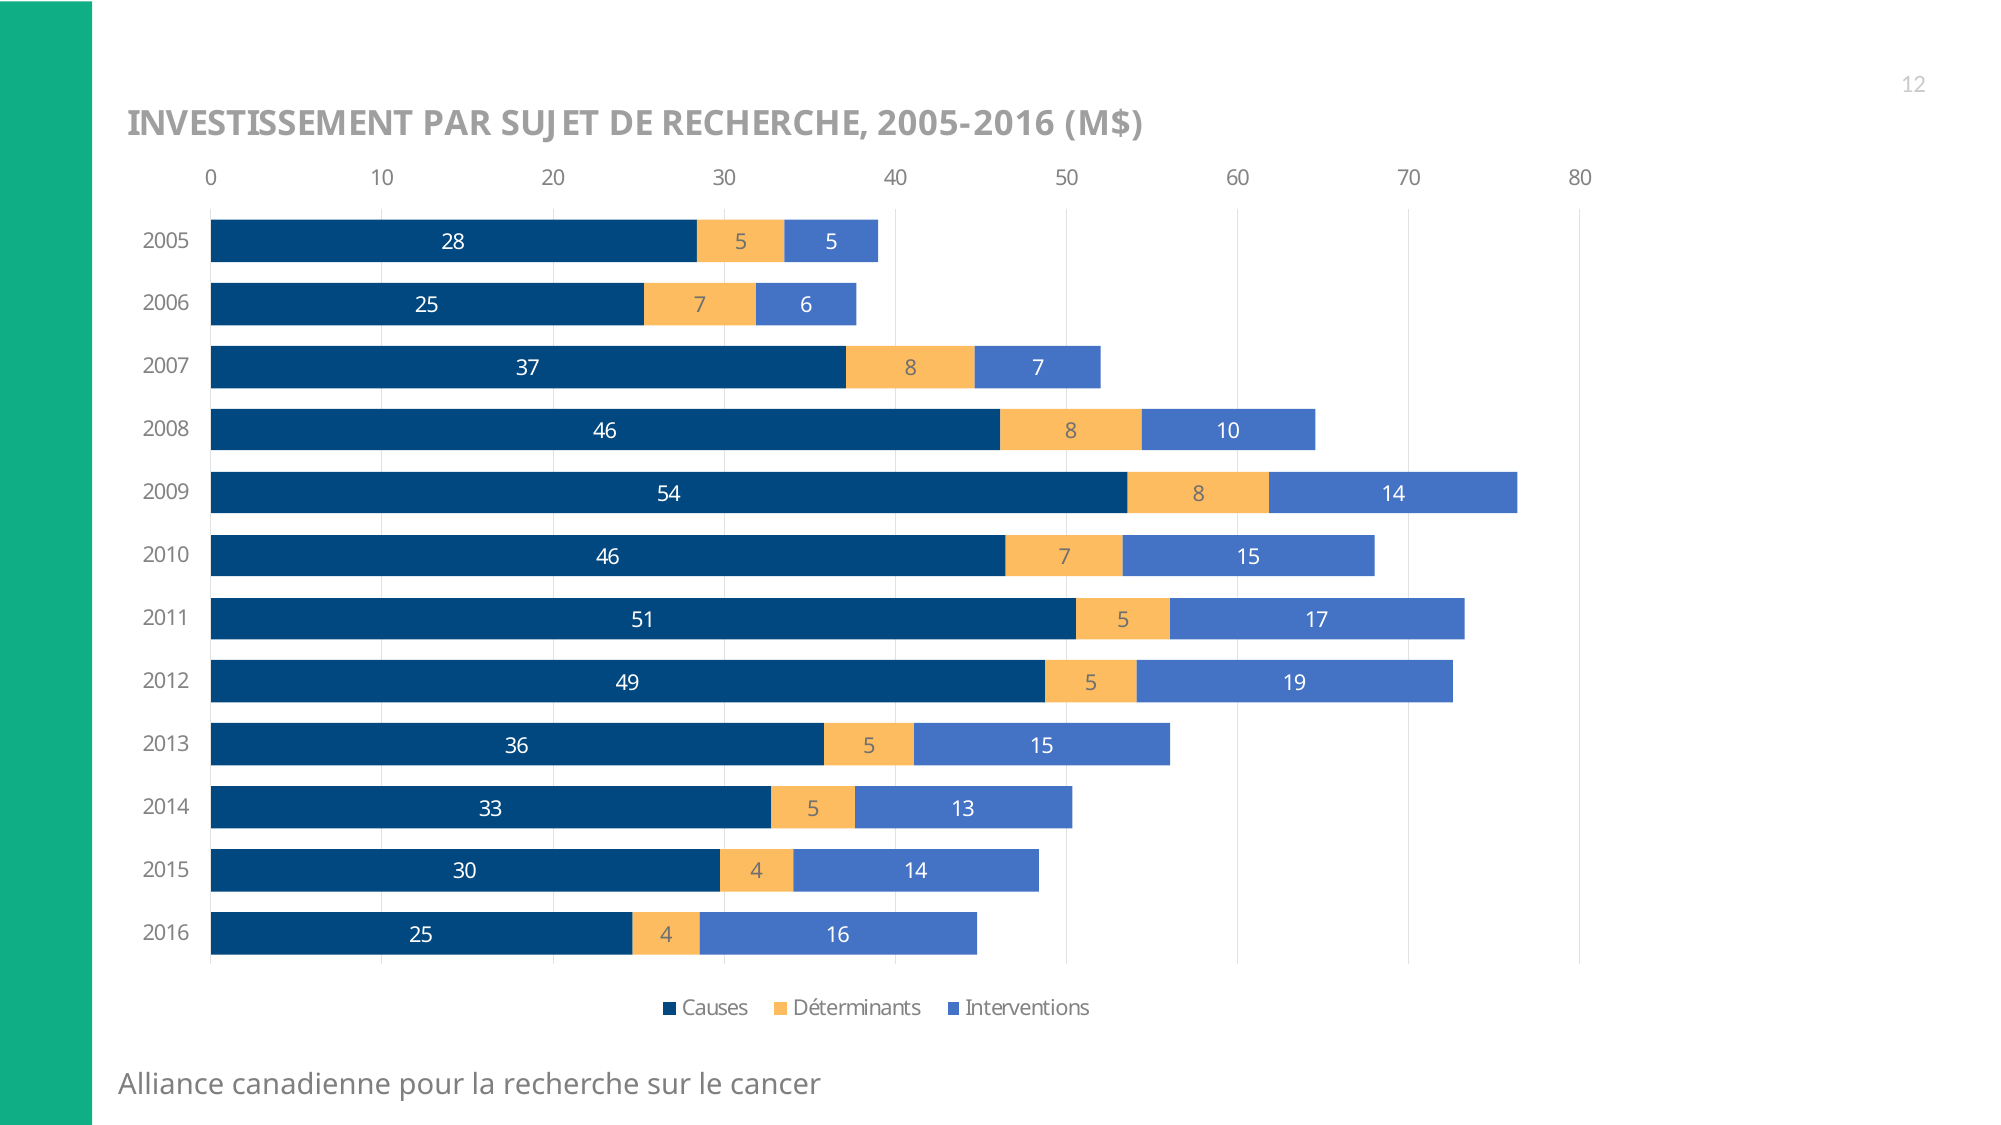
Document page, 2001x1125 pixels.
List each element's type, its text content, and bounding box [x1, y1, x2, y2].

slide_number 12 [1491, 52, 1942, 113]
picture [120, 97, 1594, 1053]
